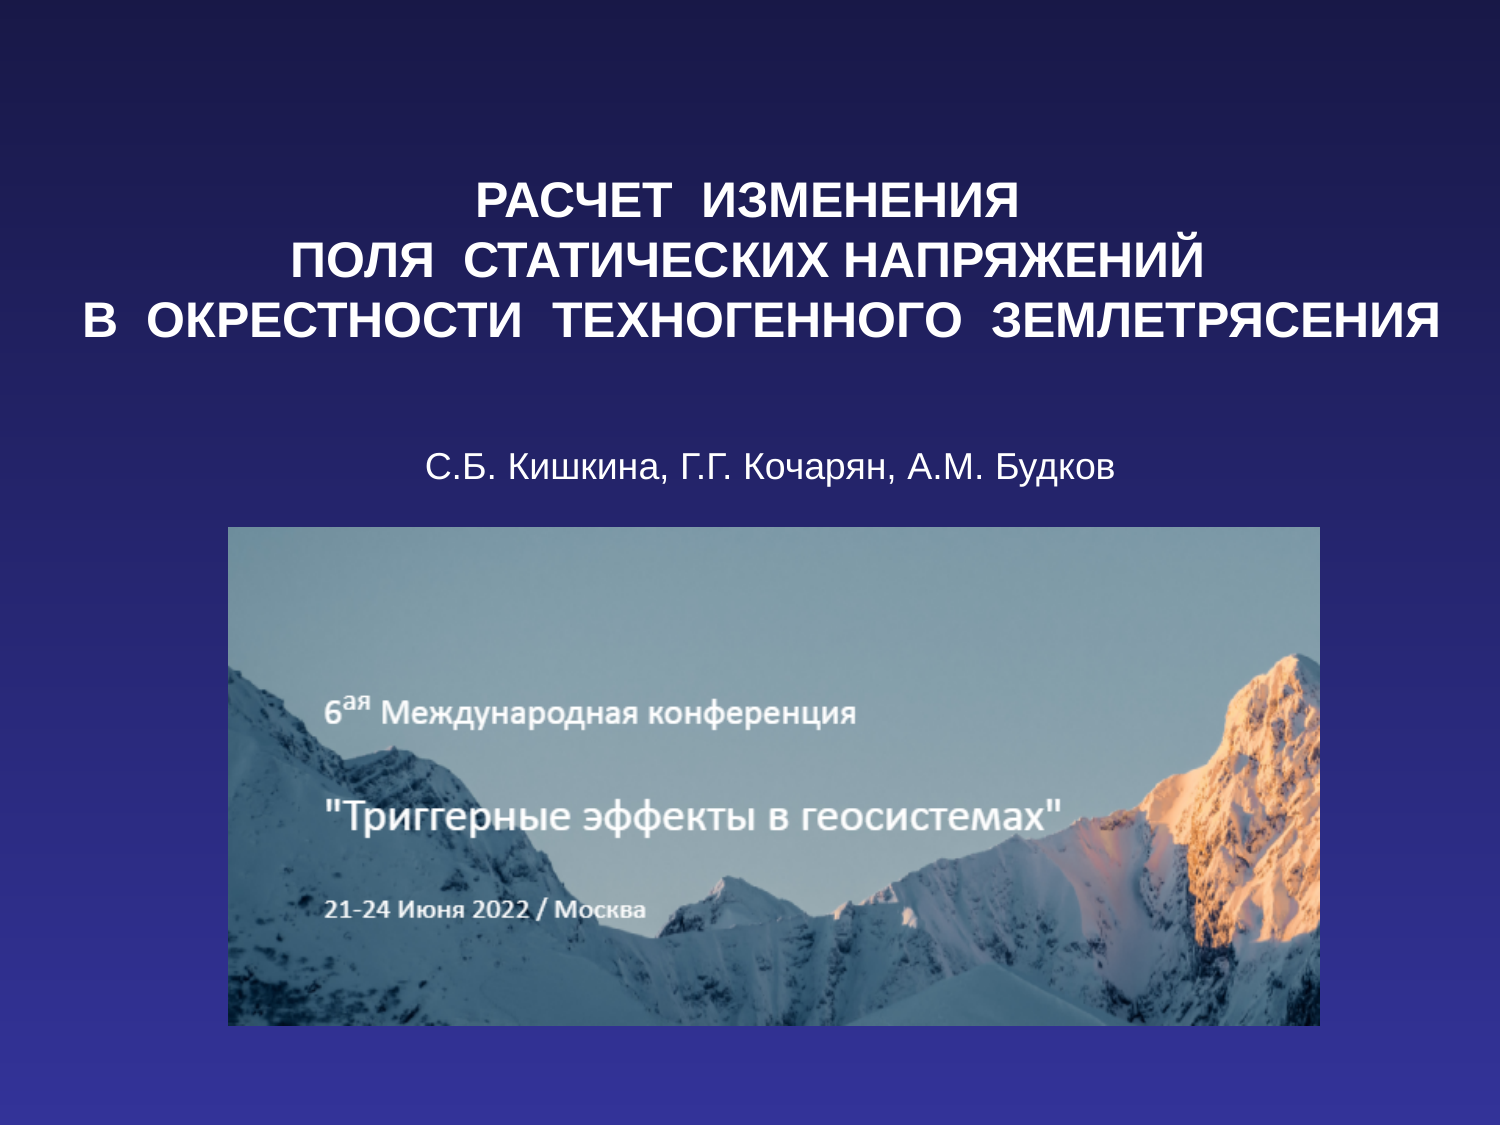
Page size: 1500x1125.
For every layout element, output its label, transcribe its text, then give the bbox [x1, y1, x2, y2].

title Расчет изменения поля статических напряжений в окрестности техногенного землетрясения [24, 136, 1500, 378]
text_box С.Б. Кишкина, Г.Г. Кочарян, А.М. Будков [410, 434, 1132, 495]
picture [228, 527, 1320, 1027]
